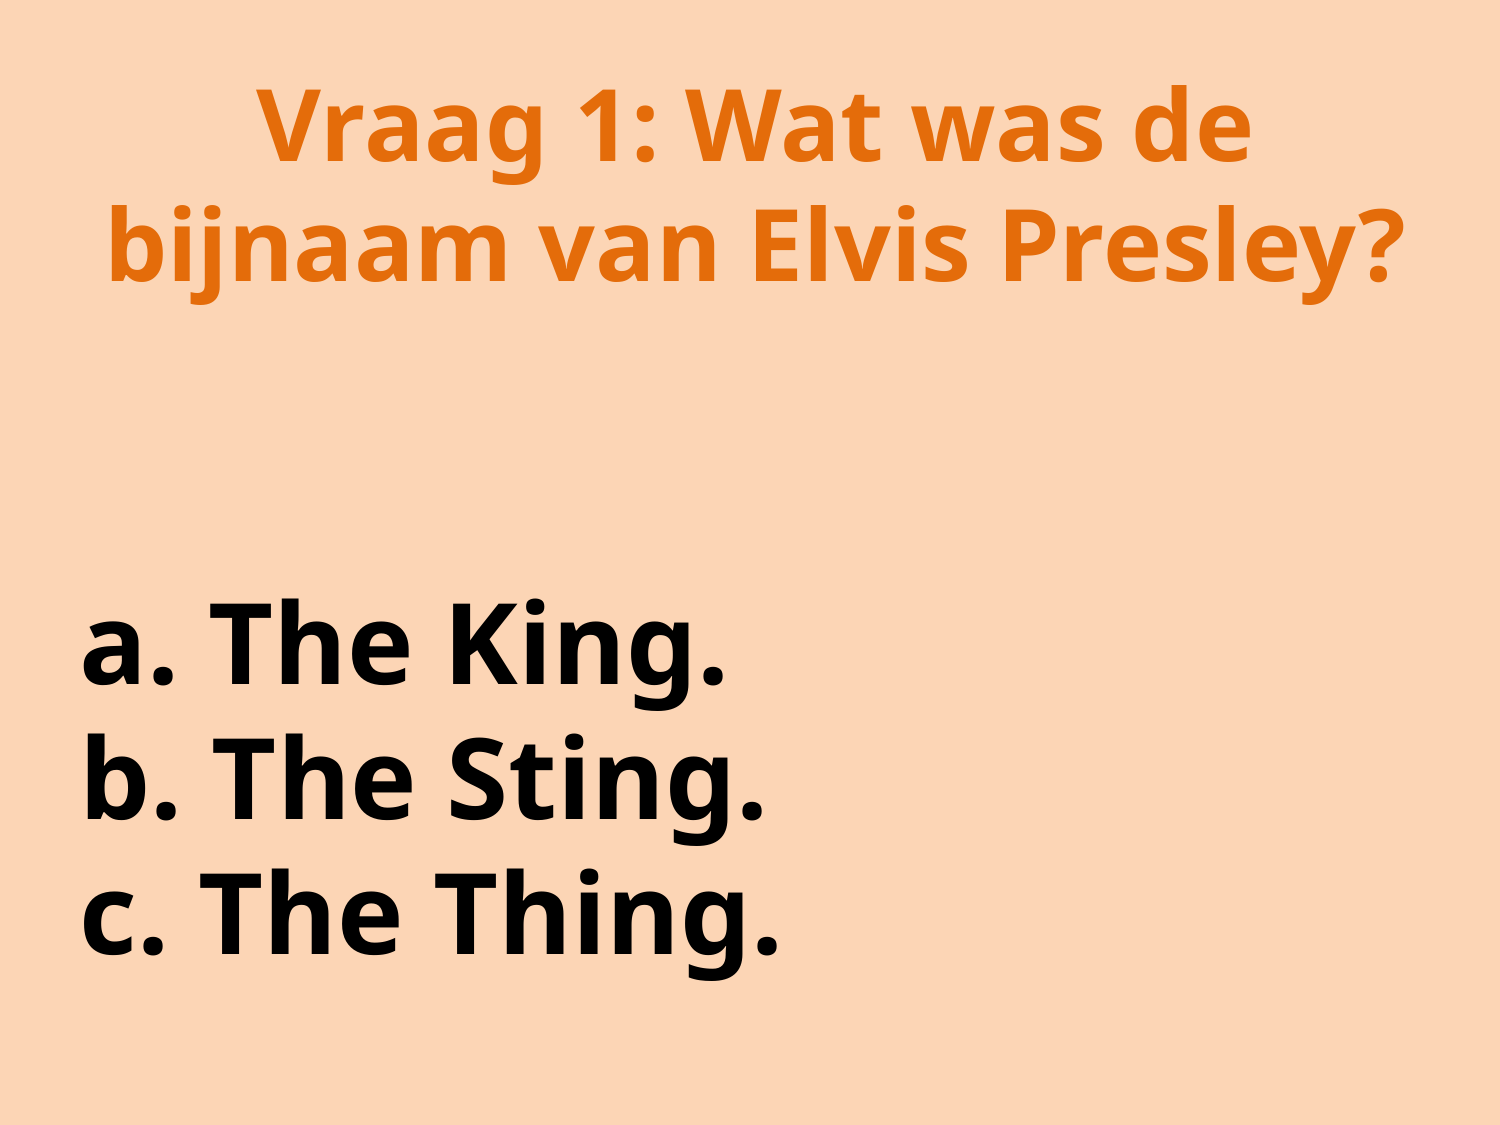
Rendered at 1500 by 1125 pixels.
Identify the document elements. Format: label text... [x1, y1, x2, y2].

text_box Vraag 1: Wat was de bijnaam van Elvis Presley? a. The King. b. The Sting. c. The Thing. [64, 54, 1447, 985]
